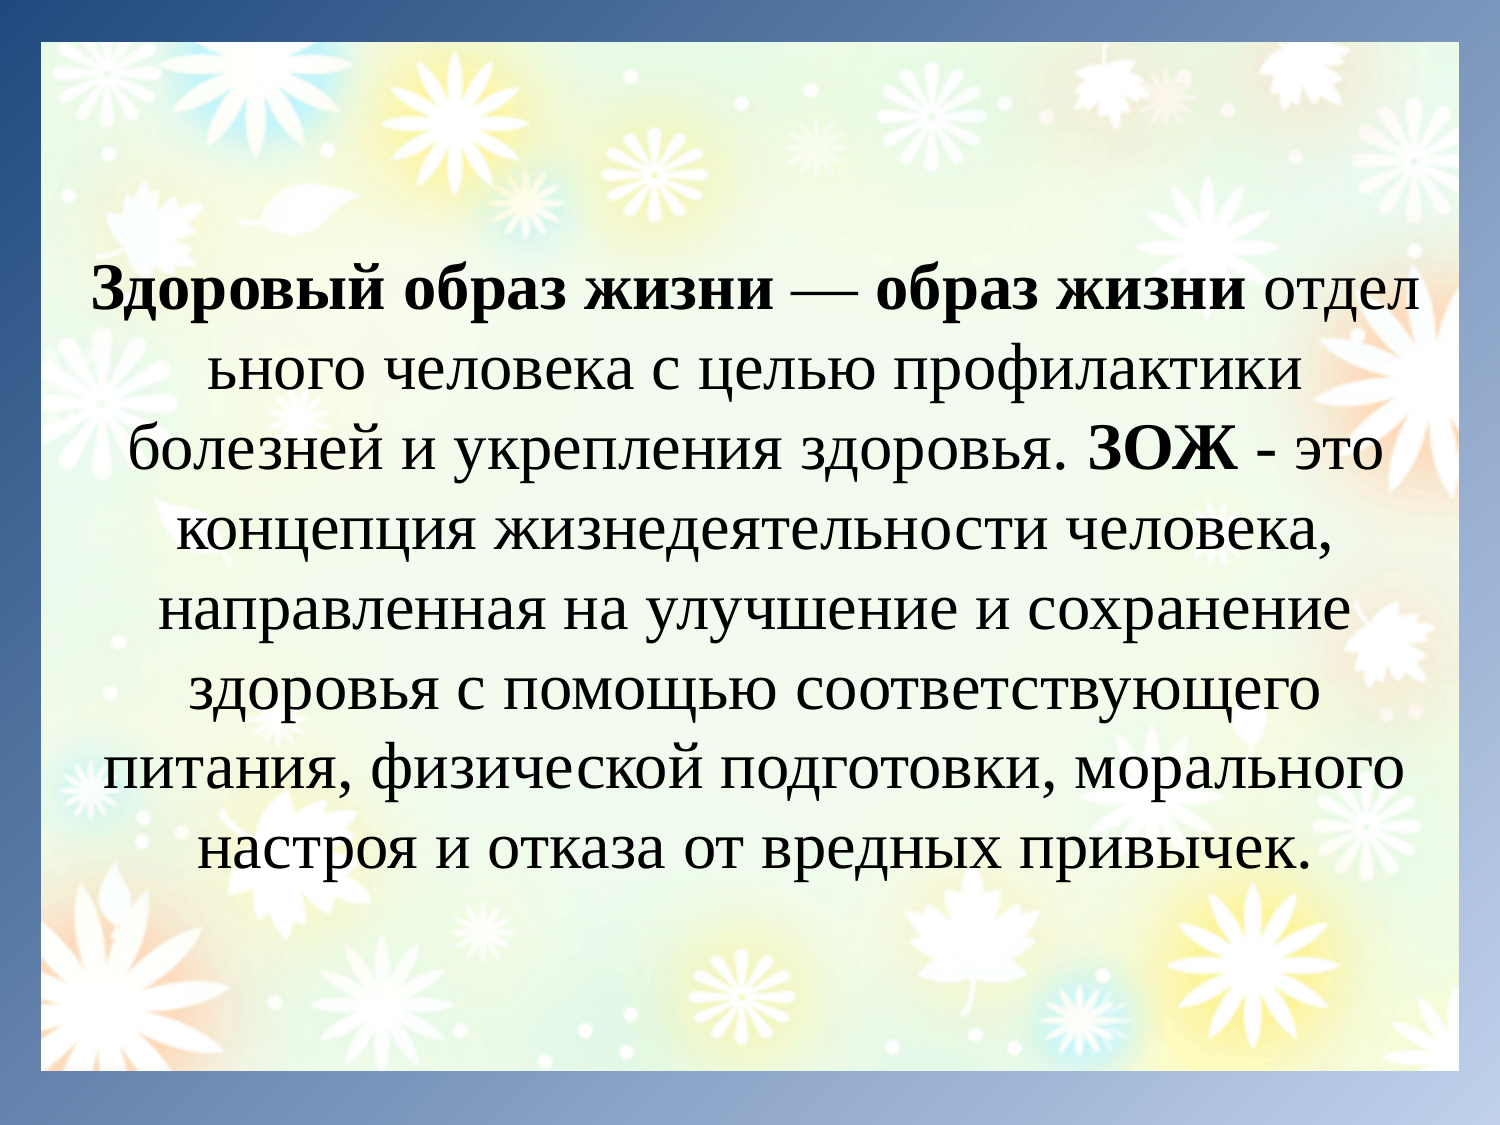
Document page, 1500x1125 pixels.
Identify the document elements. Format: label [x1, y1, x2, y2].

picture [40, 42, 1459, 1071]
